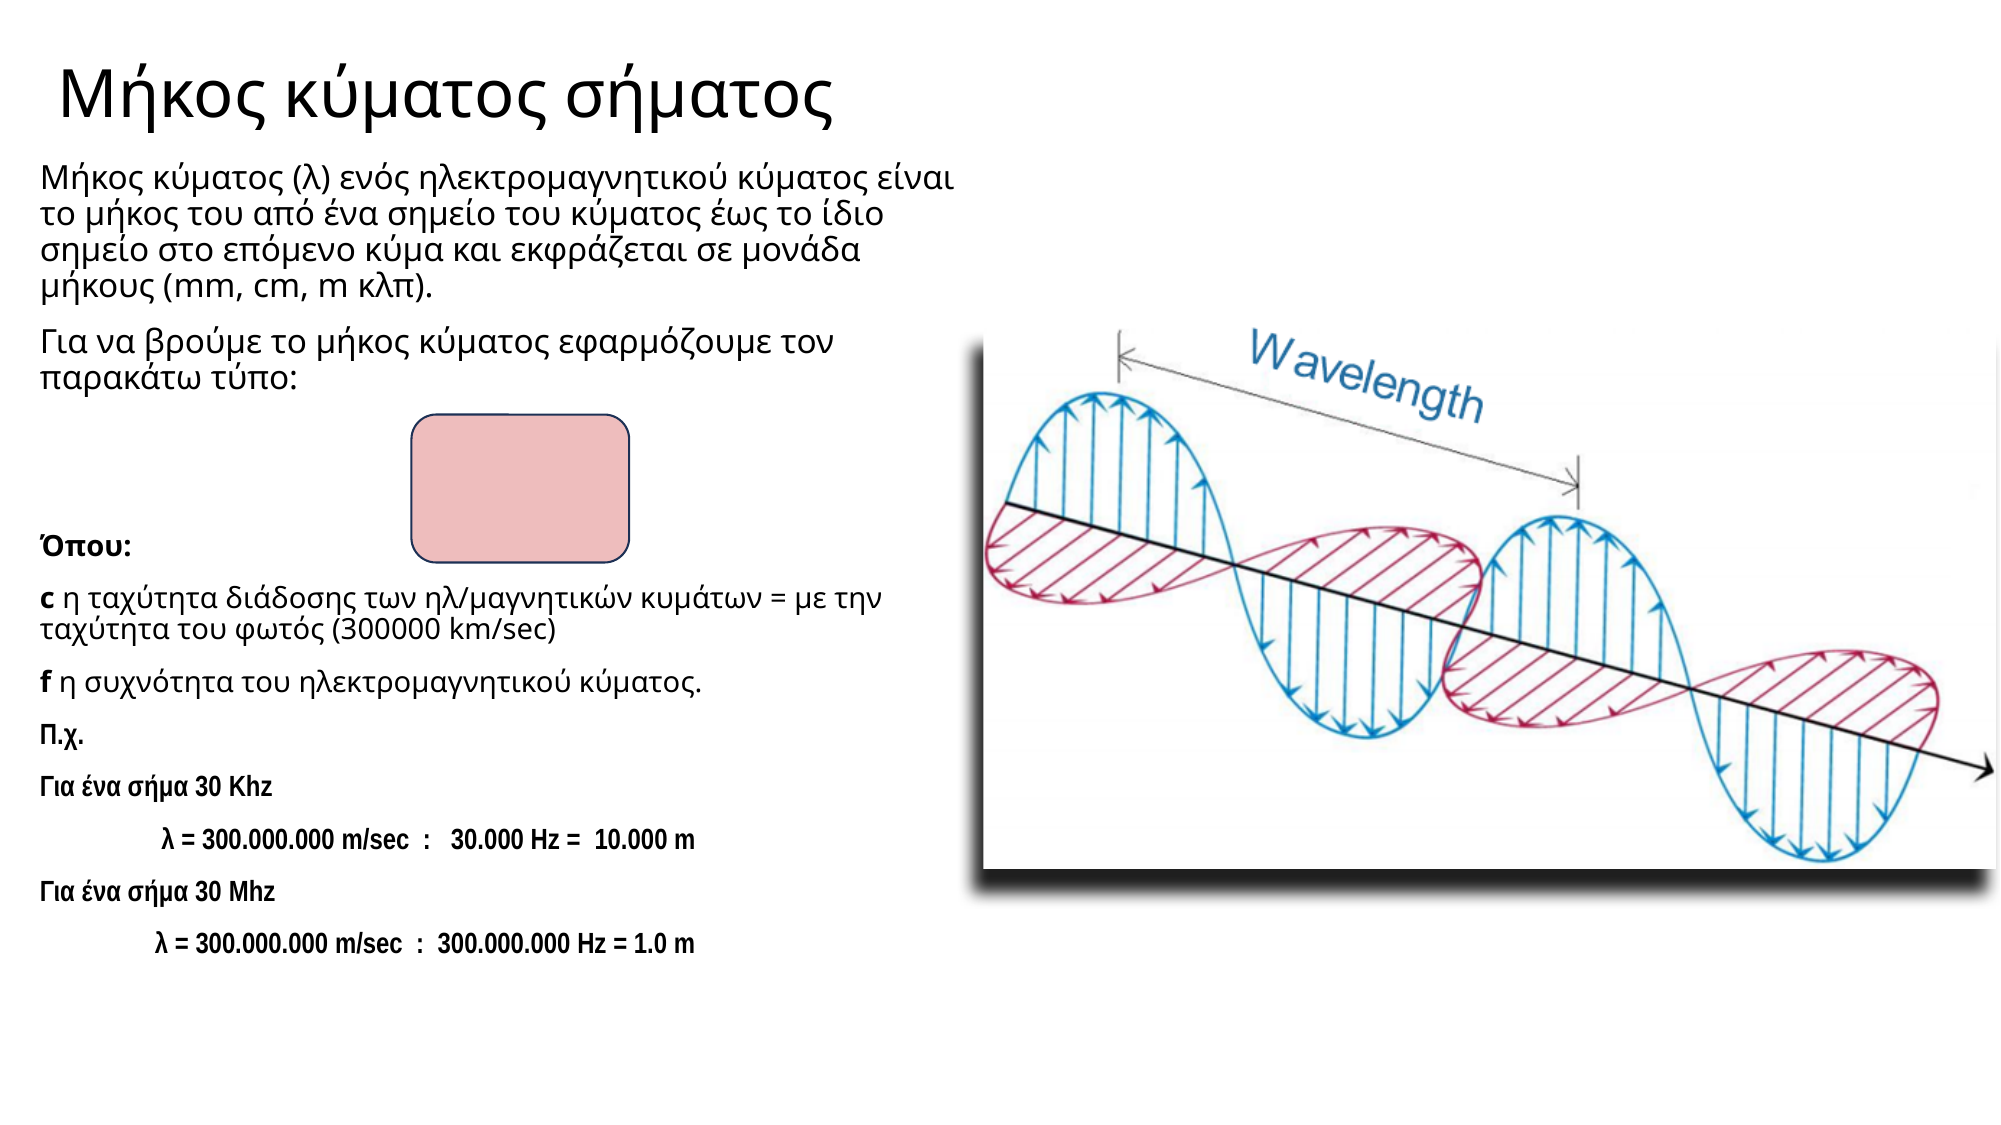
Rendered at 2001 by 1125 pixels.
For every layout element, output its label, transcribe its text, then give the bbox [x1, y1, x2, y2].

title Μήκος κύματος σήματος [42, 42, 1131, 140]
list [983, 324, 1996, 869]
text_box [410, 413, 631, 564]
